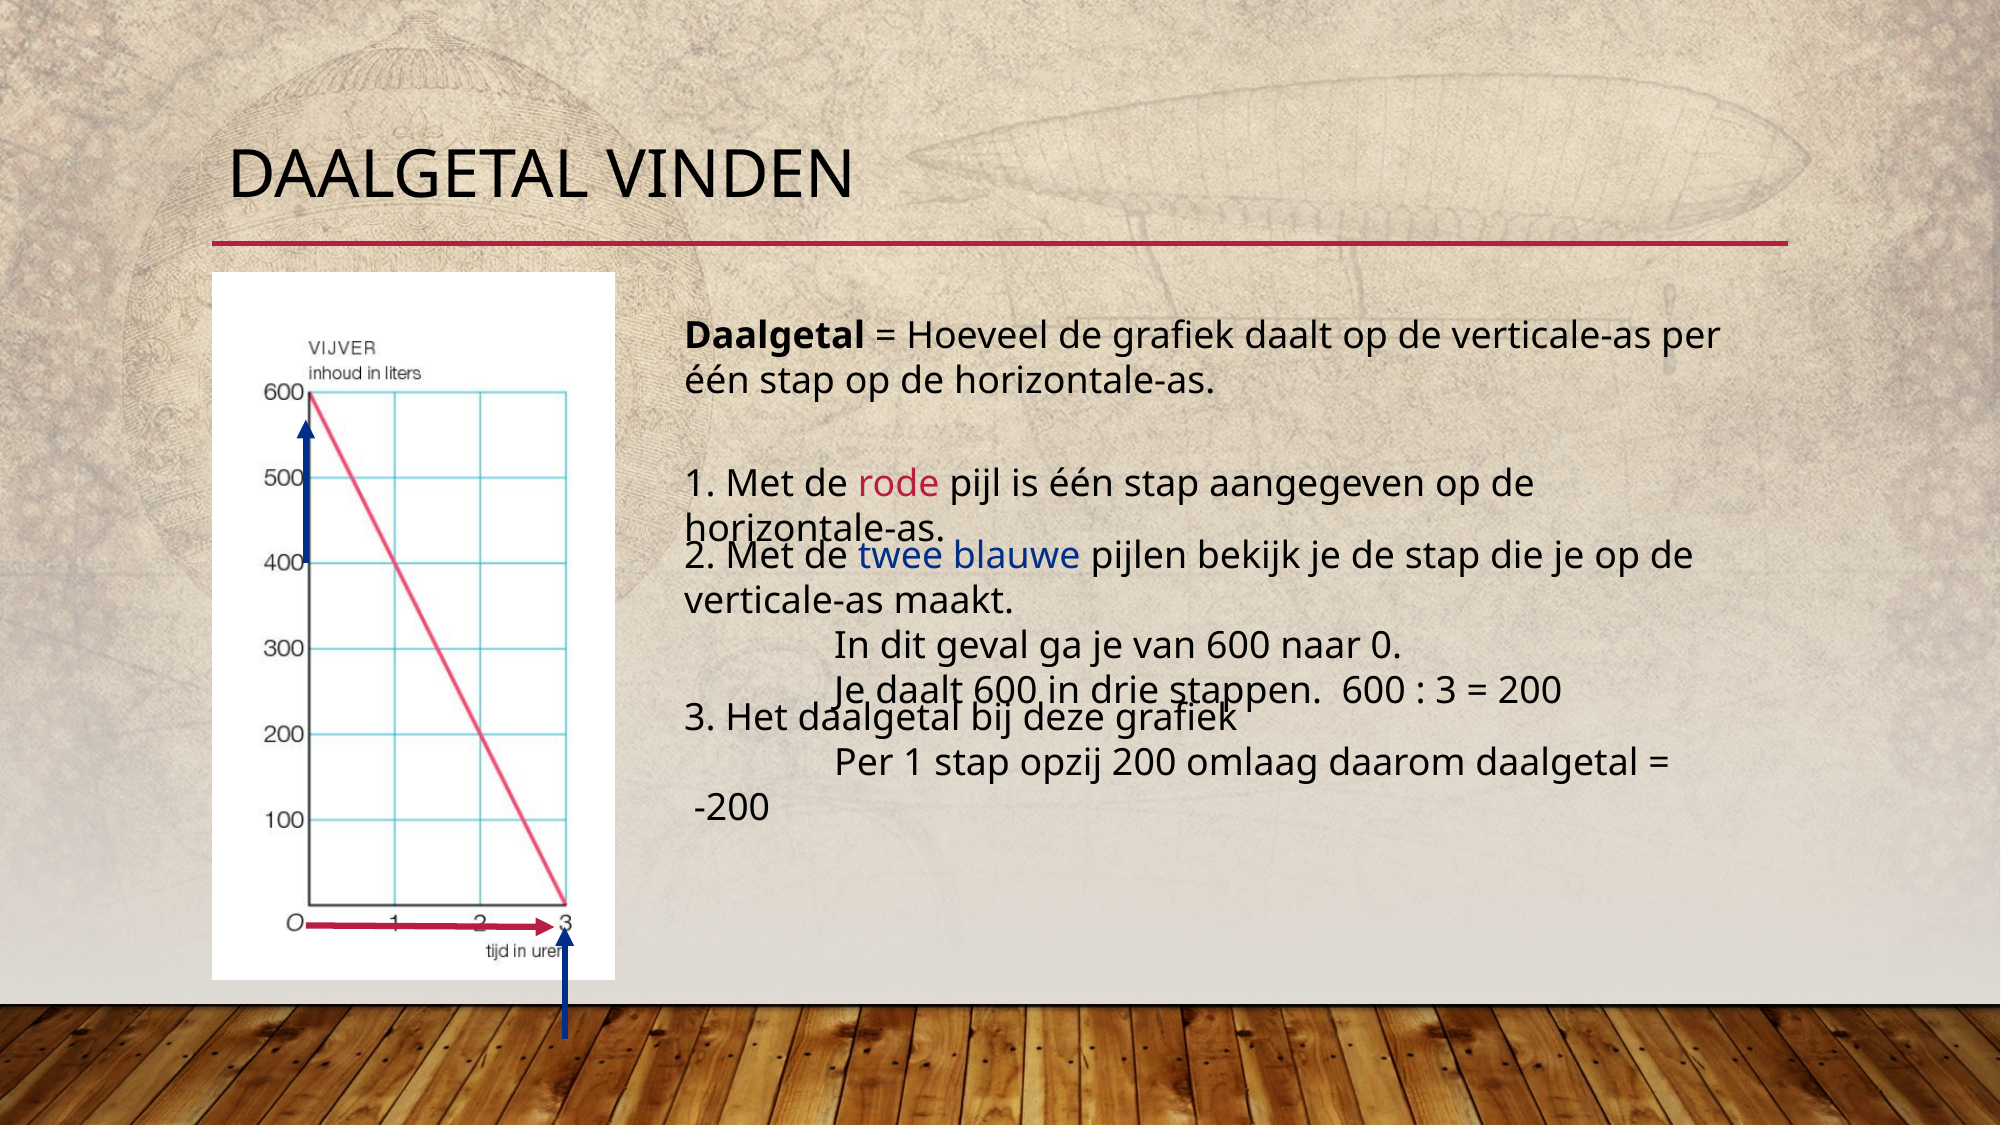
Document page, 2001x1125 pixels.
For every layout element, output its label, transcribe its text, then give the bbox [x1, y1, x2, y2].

text_box 1. Met de rode pijl is één stap aangegeven op de horizontale-as. [669, 451, 1710, 523]
picture [212, 271, 616, 981]
text_box Daalgetal = Hoeveel de grafiek daalt op de verticale-as per één stap op de horizontale-as. [669, 304, 1808, 409]
text_box 3. Het daalgetal bij deze grafiek Per 1 stap opzij 200 omlaag daarom daalgetal = -200 [669, 685, 1710, 836]
title Daalgetal vinden [212, 131, 1788, 305]
picture [0, 1004, 2000, 1125]
text_box 2. Met de twee blauwe pijlen bekijk je de stap die je op de verticale-as maakt. In dit geval ga je van 600 naar 0. Je daalt 600 in drie stappen. 600 : 3 = 200 [669, 523, 1880, 718]
